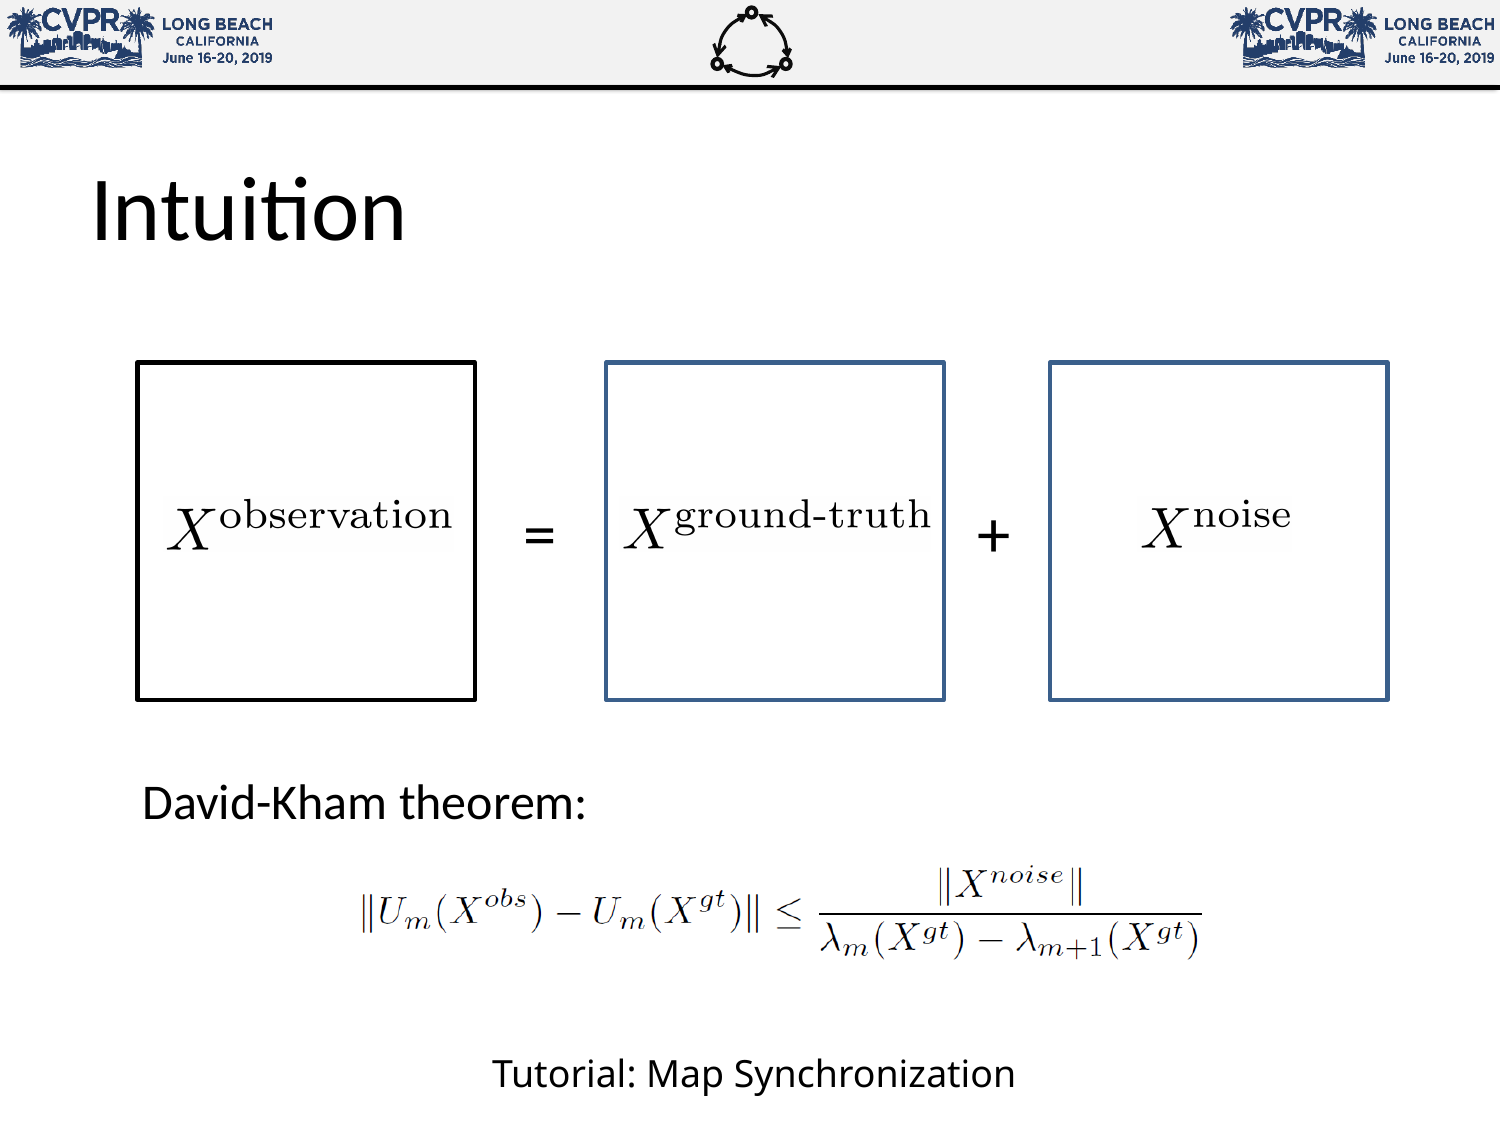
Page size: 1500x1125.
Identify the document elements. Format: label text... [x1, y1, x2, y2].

picture [1136, 496, 1292, 553]
picture [347, 849, 1215, 978]
text_box David-Kham theorem: [127, 761, 604, 837]
text_box + [962, 483, 1026, 578]
picture [1230, 7, 1494, 68]
text_box [1048, 360, 1390, 702]
picture [618, 496, 932, 552]
picture [163, 496, 455, 552]
text_box [604, 360, 946, 702]
text_box = [509, 483, 573, 578]
title Intuition [75, 120, 1425, 288]
text_box [135, 360, 477, 702]
picture [7, 7, 272, 68]
